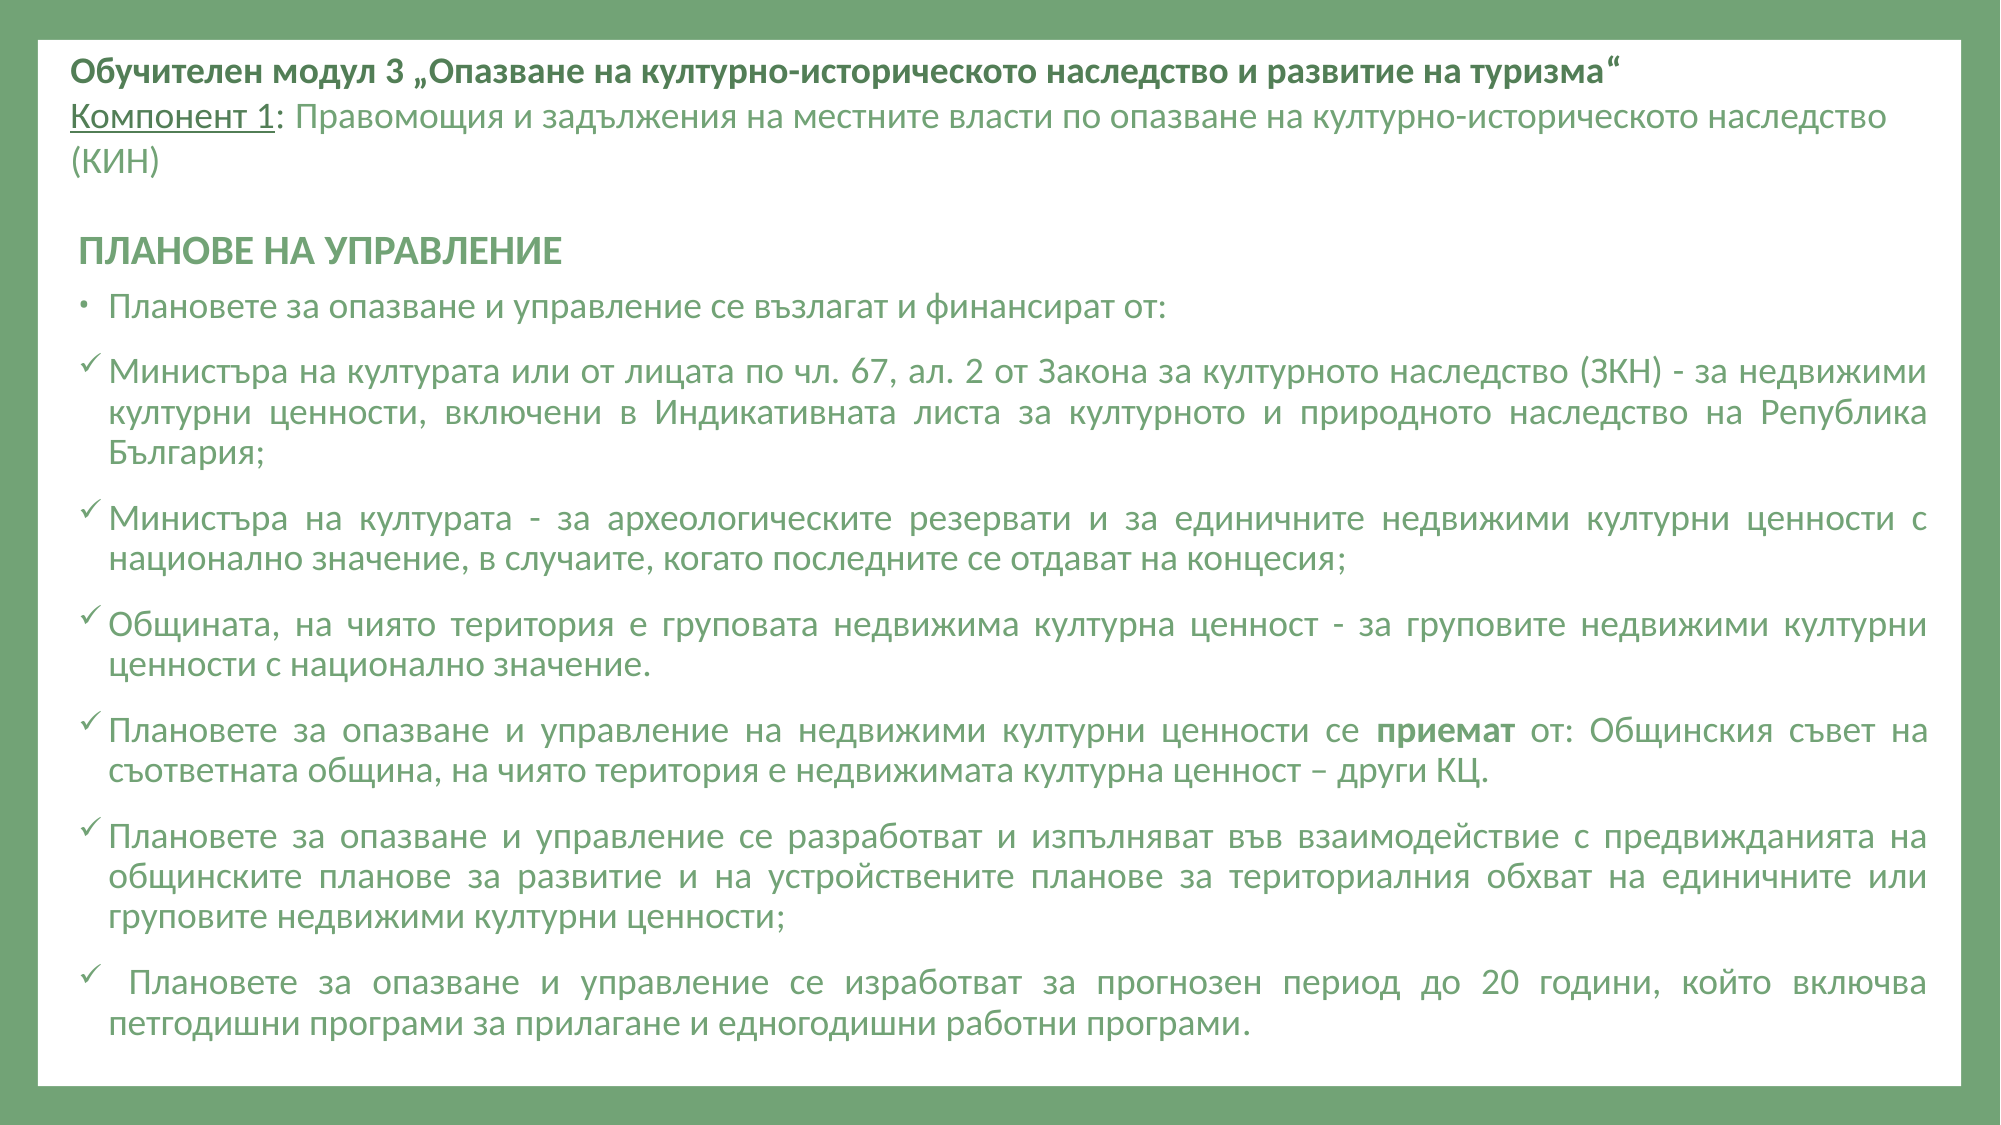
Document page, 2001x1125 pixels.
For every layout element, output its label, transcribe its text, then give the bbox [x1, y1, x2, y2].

text_box Обучителен модул 3 „Опазване на културно-историческото наследство и развитие на туризма“ Компонент 1: Правомощия и задължения на местните власти по опазване на културно-историческото наследство (КИН) [55, 38, 1945, 180]
list ПЛАНОВЕ НА УПРАВЛЕНИЕ Плановете за опазване и управление се възлагат и финансират от: Министъра на културата или от лицата по чл. 67, ал. 2 от Закона за културното наследство (ЗКН) - за недвижими културни ценности, включени в Индикативната листа за културното и природното наследство на Република България; Министъра на културата - за археологическите резервати и за единичните недвижими културни ценности с национално значение, в случаите, когато последните се отдават на концесия; Общината, на чиято територия е груповата недвижима културна ценност - за груповите недвижими културни ценности с национално значение. Плановете за опазване и управление на недвижими културни ценности се приемат от: Общинския съвет на съответната община, на чиято територия е недвижимата културна ценност – други КЦ. Плановете за опазване и управление се разработват и изпълняват във взаимодействие с предвижданията на общинските планове за развитие и на устройствените планове за териториалния обхват на единичните или груповите недвижими културни ценности; Плановете за опазване и управление се изработват за прогнозен период до 20 години, който включва петгодишни програми за прилагане и едногодишни работни програми. [55, 220, 1945, 1087]
